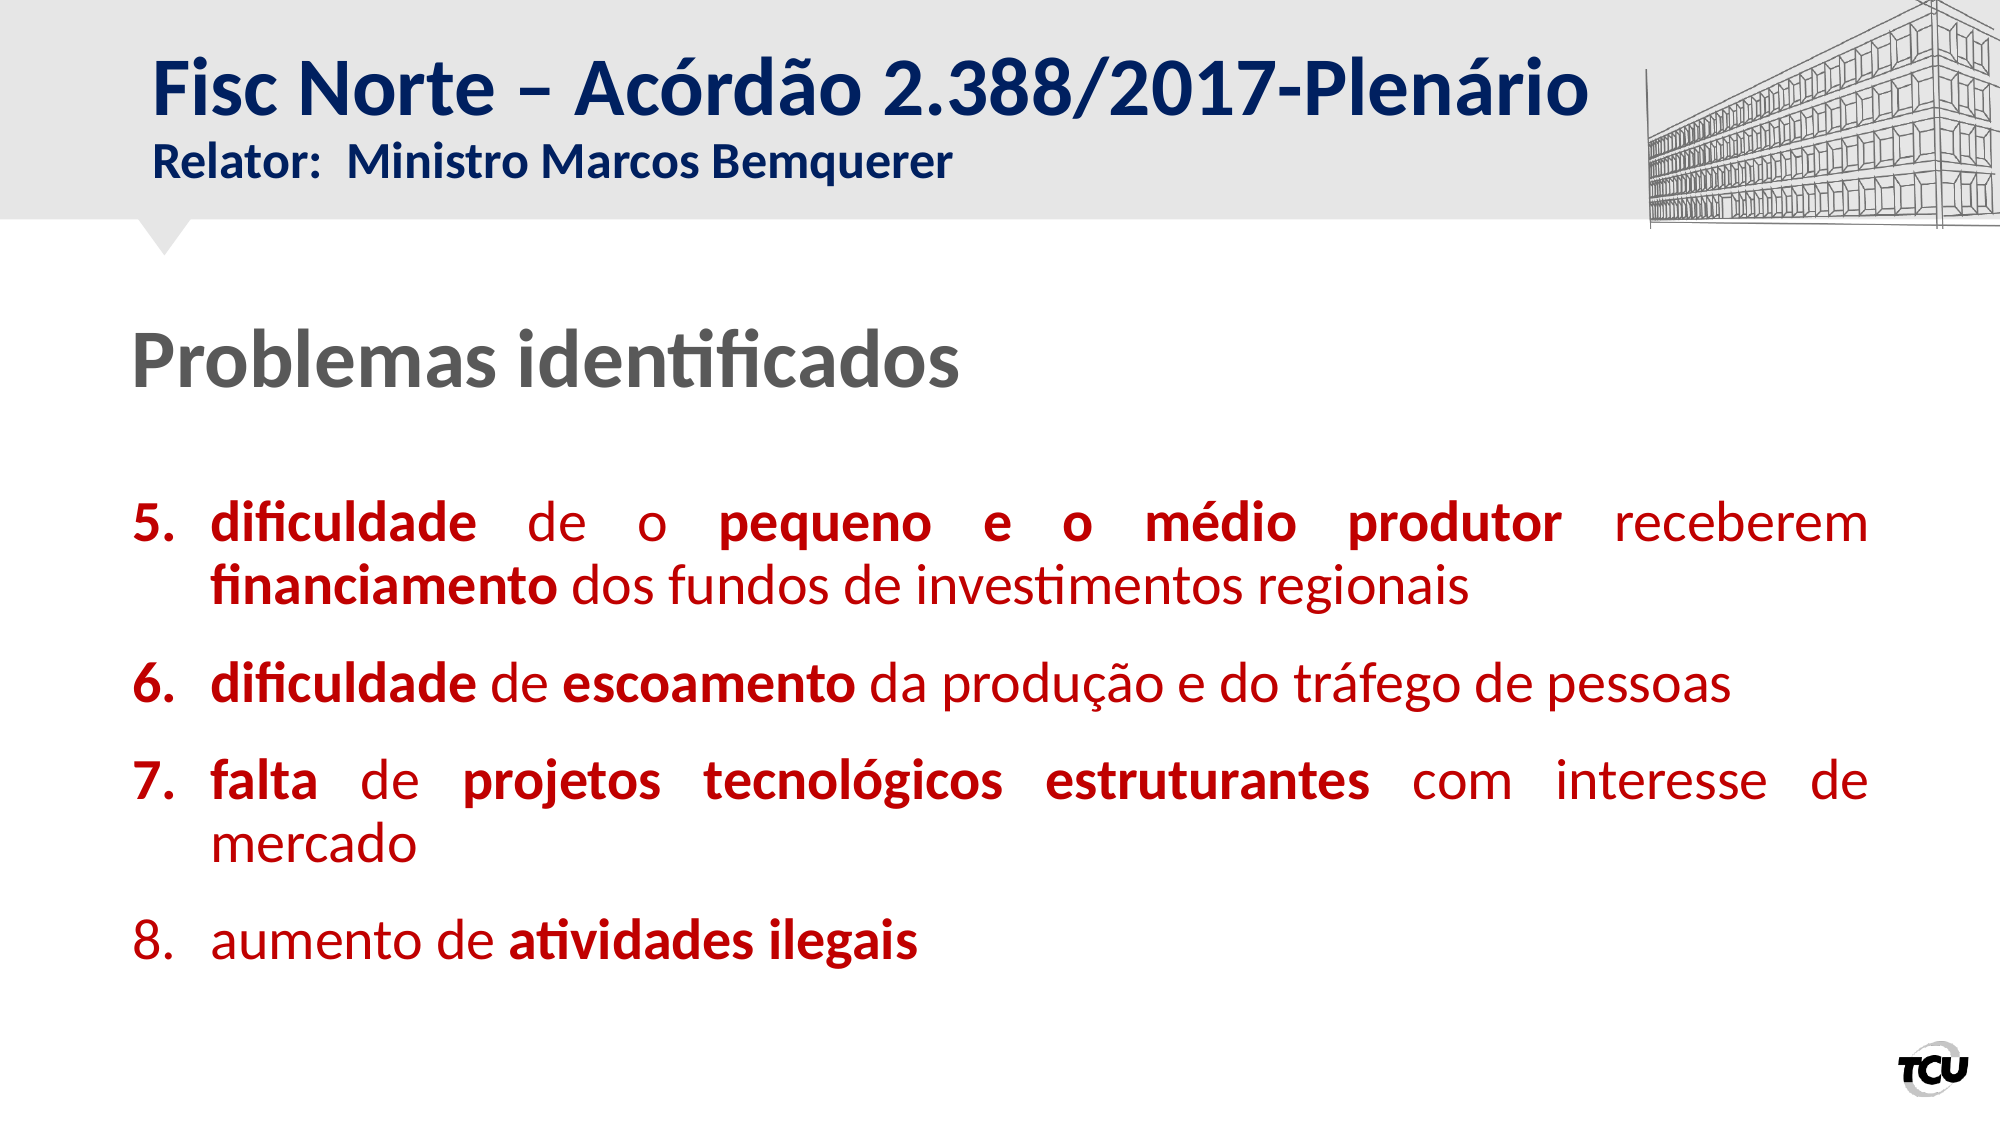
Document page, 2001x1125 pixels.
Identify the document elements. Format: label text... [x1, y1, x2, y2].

text_box Fisc Norte – Acórdão 2.388/2017-Plenário Relator: Ministro Marcos Bemquerer [137, 19, 1764, 198]
picture [1883, 1028, 1982, 1112]
list dificuldade de o pequeno e o médio produtor receberem financiamento dos fundos de investimentos regionais dificuldade de escoamento da produção e do tráfego de pessoas falta de projetos tecnológicos estruturantes com interesse de mercado aumento de atividades ilegais [117, 412, 1885, 981]
picture [0, 0, 2000, 229]
title Problemas identificados [117, 265, 1673, 413]
